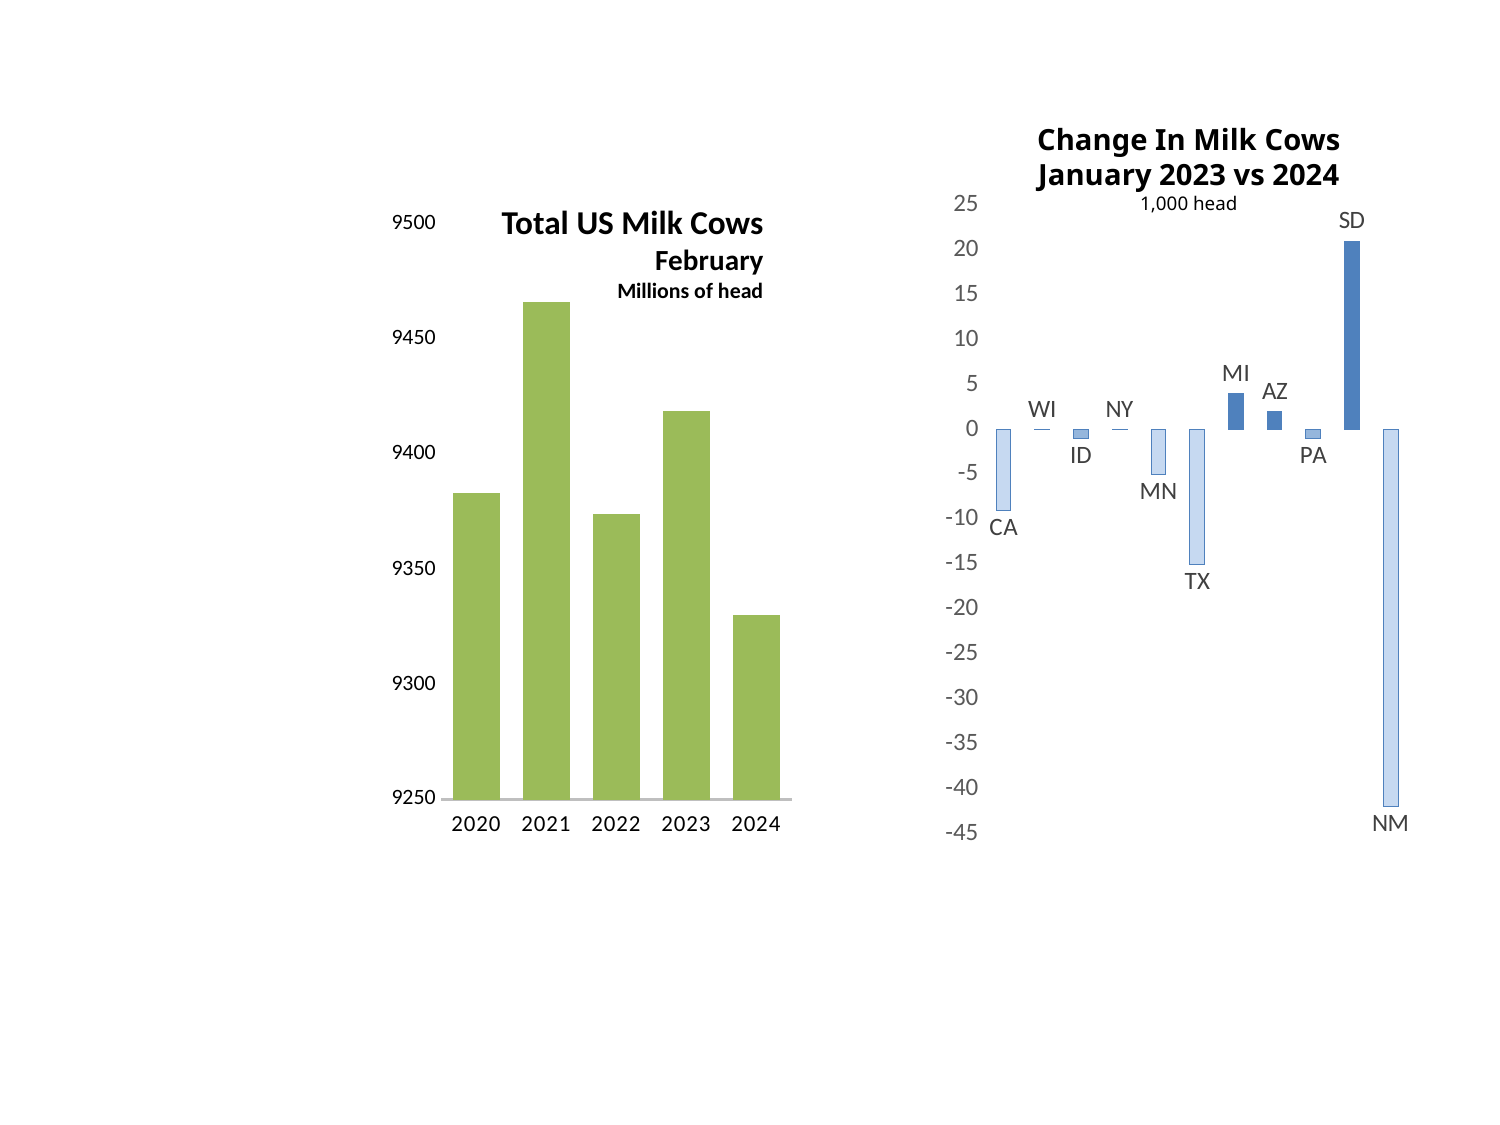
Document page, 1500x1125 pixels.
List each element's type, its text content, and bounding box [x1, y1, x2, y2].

chart [256, 61, 1463, 938]
text_box Change In Milk Cows January 2023 vs 2024 1,000 head [986, 125, 1391, 148]
